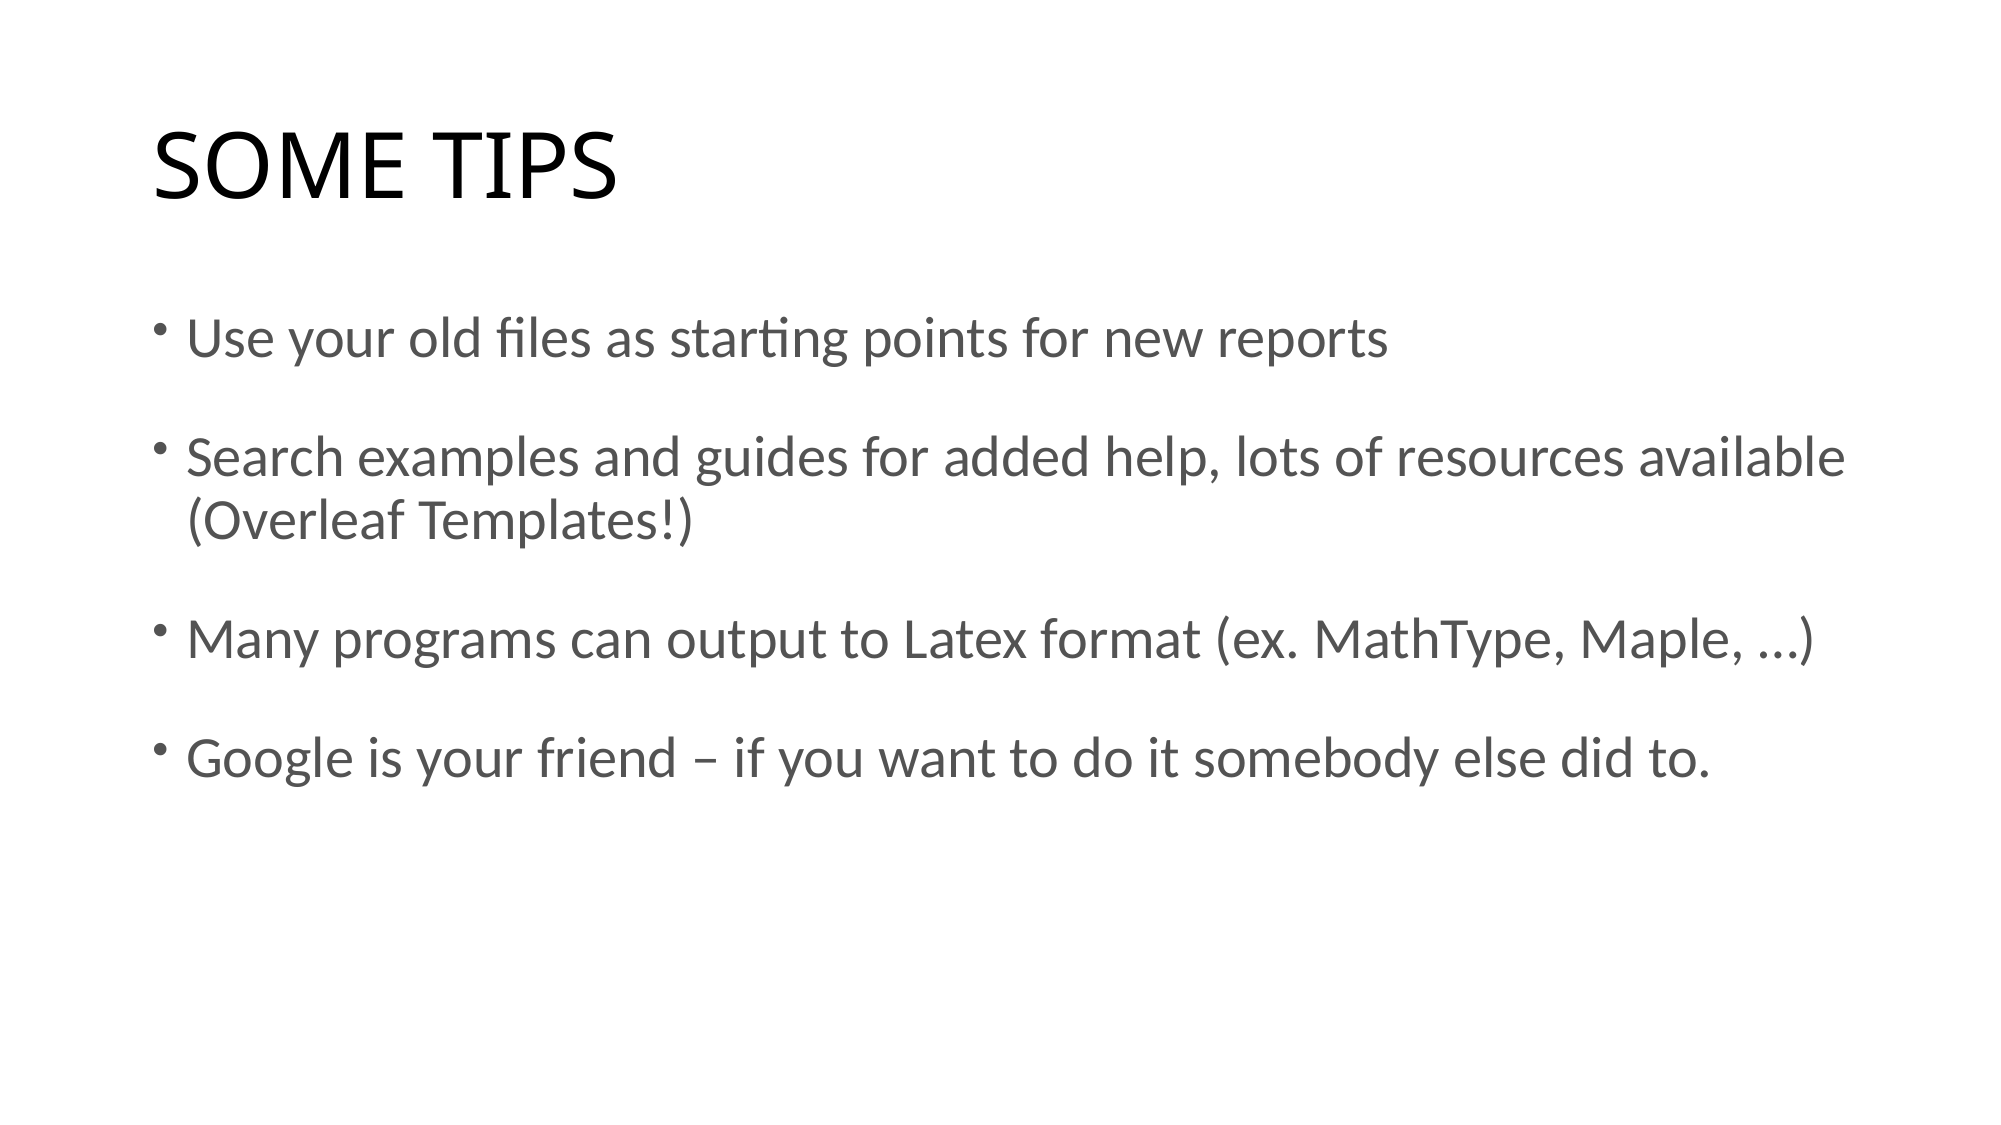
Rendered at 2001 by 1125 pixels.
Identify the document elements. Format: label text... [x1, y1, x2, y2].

title SOME TIPS [137, 59, 1863, 278]
list Use your old files as starting points for new reports Search examples and guides for added help, lots of resources available (Overleaf Templates!) Many programs can output to Latex format (ex. MathType, Maple, …) Google is your friend – if you want to do it somebody else did to. [137, 299, 1863, 1014]
